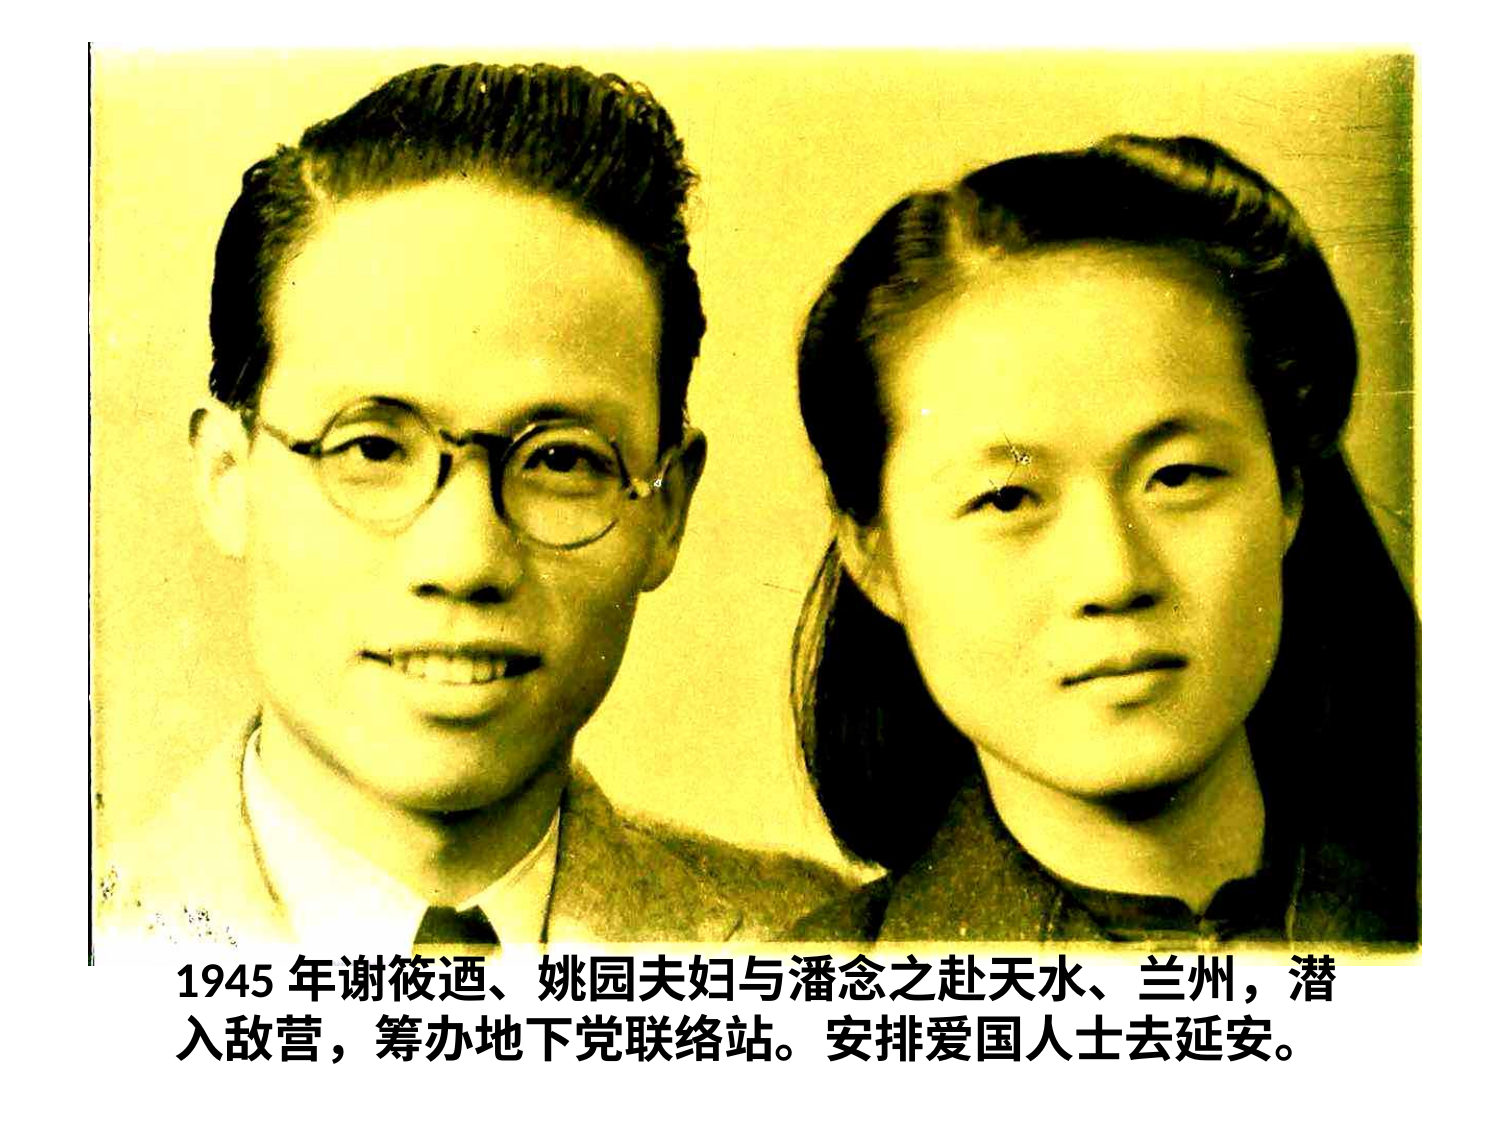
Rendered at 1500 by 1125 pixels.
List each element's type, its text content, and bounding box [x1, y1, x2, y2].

picture [88, 42, 1423, 966]
text_box 1945年谢筱迺、姚园夫妇与潘念之赴天水、兰州，潜 入敌营，筹办地下党联络站。安排爱国人士去延安。 [159, 974, 1376, 1125]
